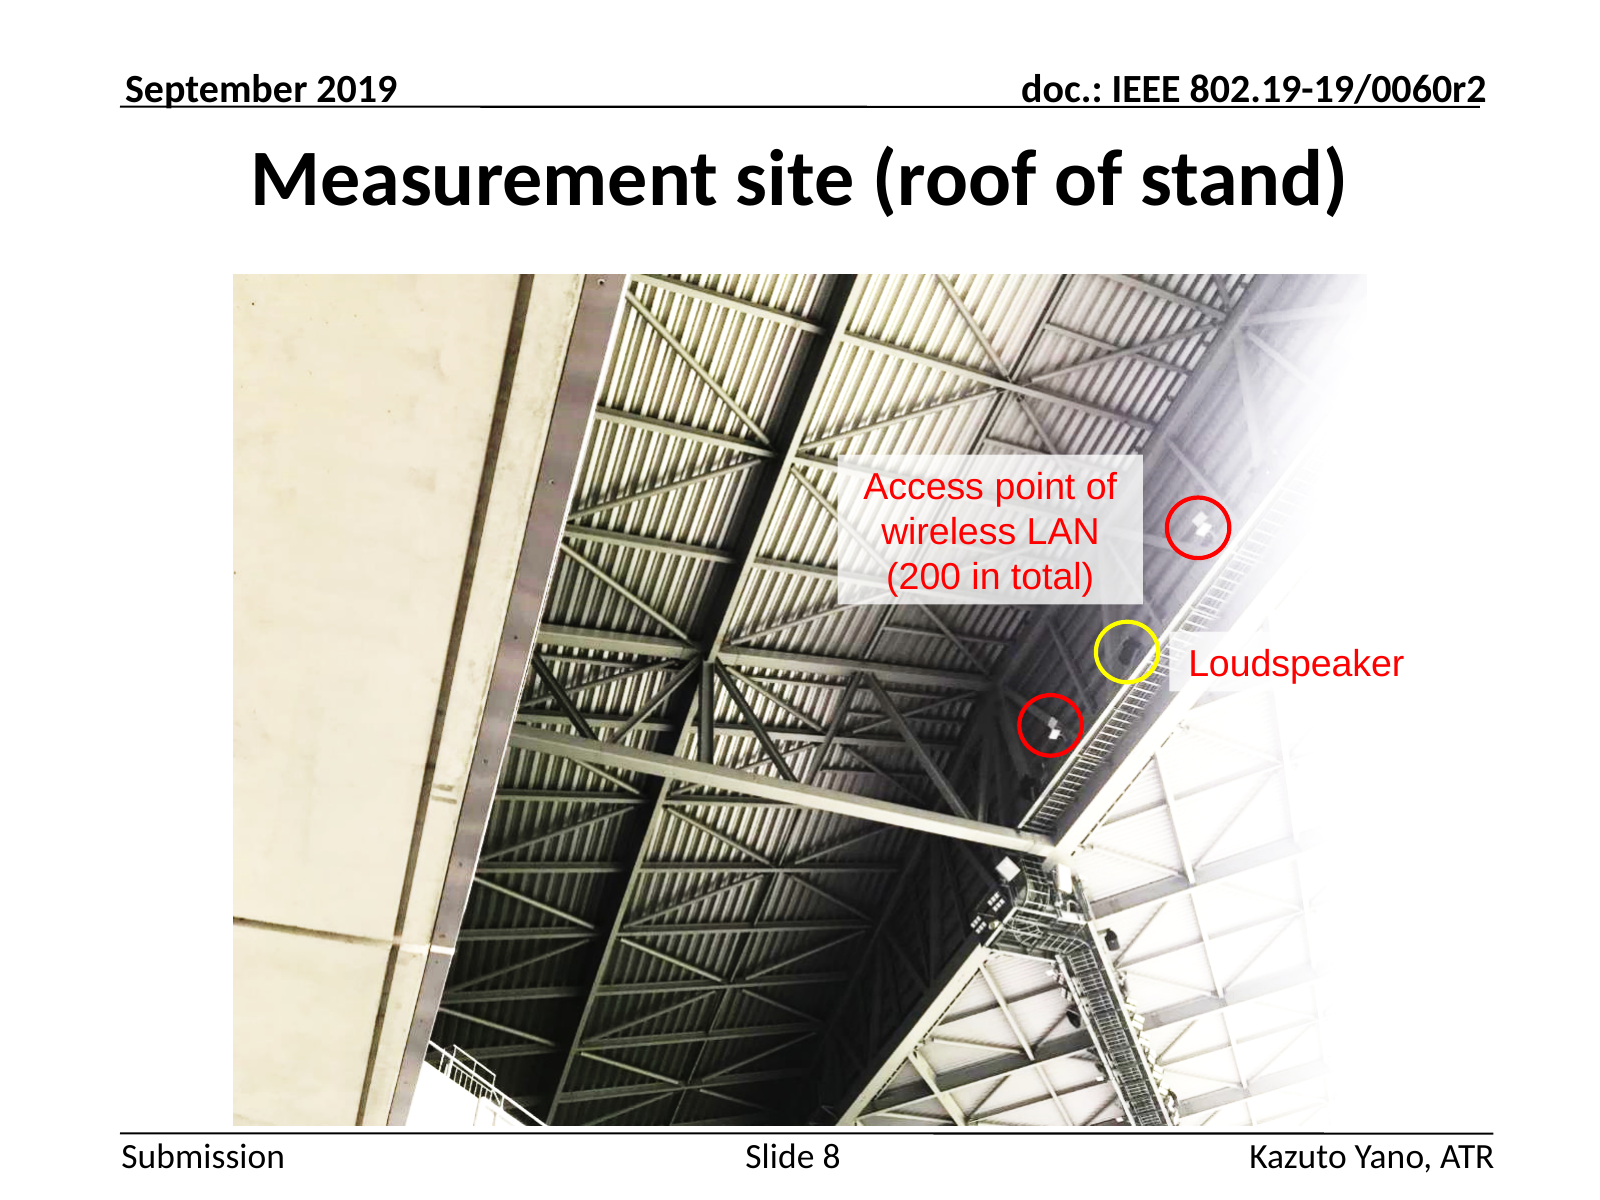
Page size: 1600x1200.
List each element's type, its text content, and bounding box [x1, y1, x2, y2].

slide_number Slide 8 [733, 1135, 854, 1197]
title Measurement site (roof of stand) [119, 119, 1481, 323]
text_box Loudspeaker [1372, 631, 1424, 692]
footer Kazuto Yano, ATR [1074, 1132, 1495, 1165]
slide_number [124, 62, 541, 111]
picture [232, 274, 1368, 1126]
